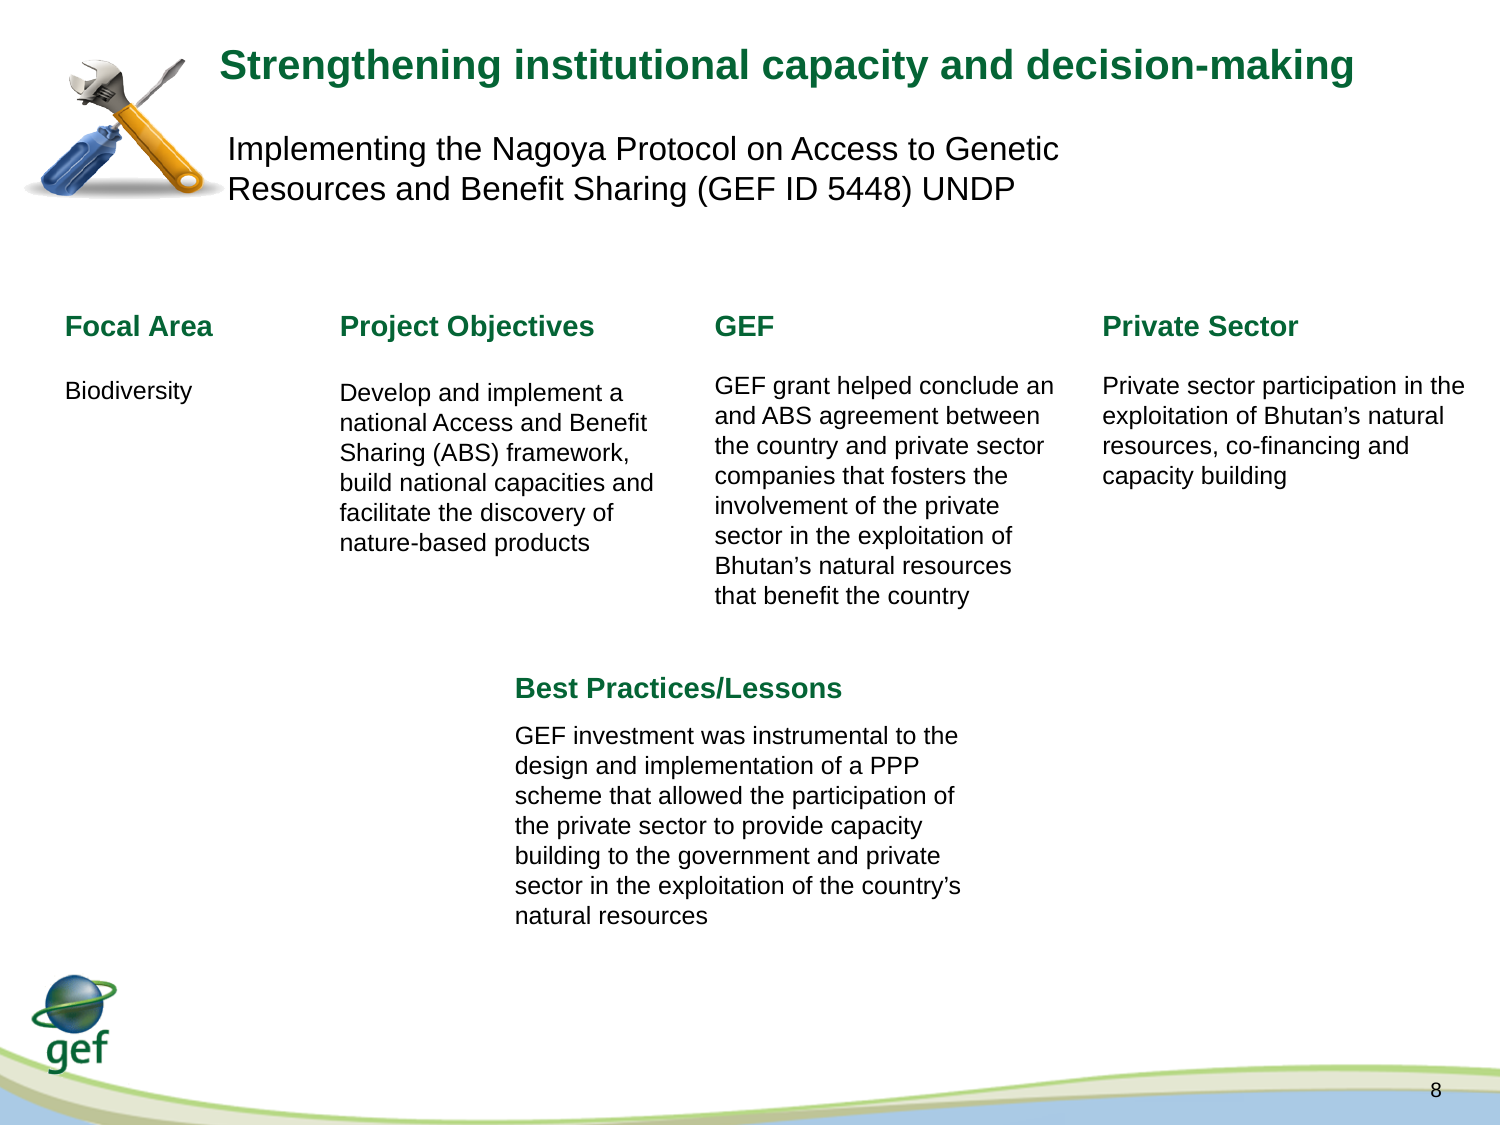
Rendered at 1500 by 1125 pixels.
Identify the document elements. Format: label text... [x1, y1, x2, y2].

text_box Focal Area [49, 299, 288, 350]
text_box Best Practices/Lessons [500, 662, 925, 712]
text_box GEF [699, 299, 938, 350]
picture [0, 922, 1500, 1125]
text_box Biodiversity [50, 367, 350, 412]
picture [3, 37, 242, 213]
text_box Implementing the Nagoya Protocol on Access to Genetic Resources and Benefit Sharing (GEF ID 5448) UNDP [246, 120, 1238, 215]
text_box Private Sector [1087, 299, 1325, 350]
text_box GEF grant helped conclude an and ABS agreement between the country and private sector companies that fosters the involvement of the private sector in the exploitation of Bhutan’s natural resources that benefit the country [699, 362, 1075, 617]
text_box Develop and implement a national Access and Benefit Sharing (ABS) framework, build national capacities and facilitate the discovery of nature-based products [324, 368, 699, 564]
title Strengthening institutional capacity and decision-making [244, 37, 1400, 88]
text_box GEF investment was instrumental to the design and implementation of a PPP scheme that allowed the participation of the private sector to provide capacity building to the government and private sector in the exploitation of the country’s natural resources [499, 712, 1013, 937]
text_box Project Objectives [324, 299, 663, 350]
text_box Private sector participation in the exploitation of Bhutan’s natural resources, co-financing and capacity building [1087, 362, 1488, 497]
